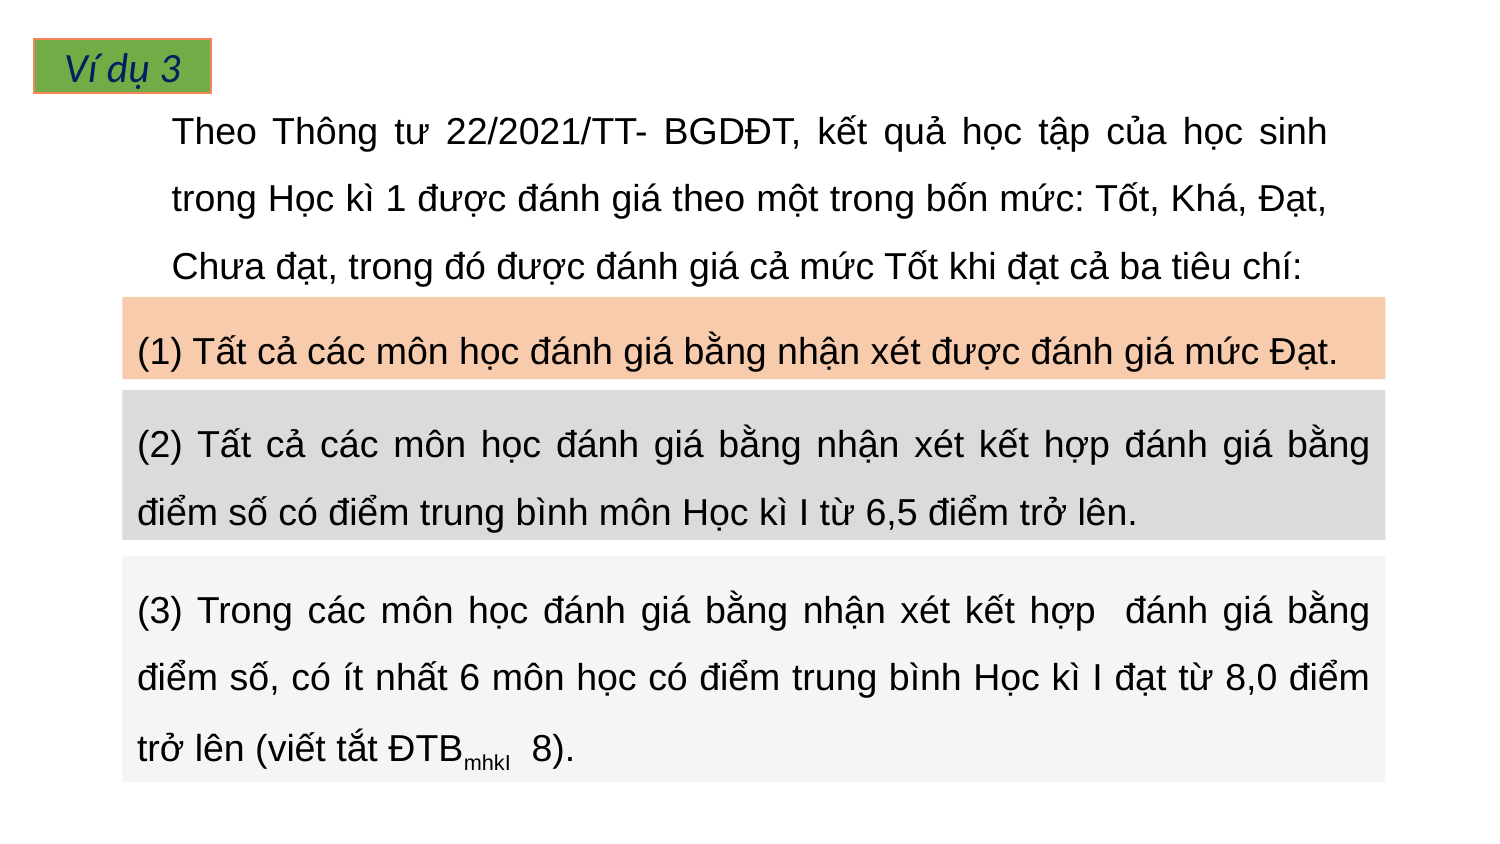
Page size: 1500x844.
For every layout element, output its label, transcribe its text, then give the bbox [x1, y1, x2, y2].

text_box Ví dụ 3 [33, 38, 212, 94]
text_box Theo Thông tư 22/2021/TT- BGDĐT, kết quả học tập của học sinh trong Học kì 1 được đánh giá theo một trong bốn mức: Tốt, Khá, Đạt, Chưa đạt, trong đó được đánh giá cả mức Tốt khi đạt cả ba tiêu chí: [156, 76, 1343, 295]
text_box (1) Tất cả các môn học đánh giá bằng nhận xét được đánh giá mức Đạt. [122, 296, 1386, 380]
text_box (2) Tất cả các môn học đánh giá bằng nhận xét kết hợp đánh giá bằng điểm số có điểm trung bình môn Học kì I từ 6,5 điểm trở lên. [122, 390, 1386, 540]
